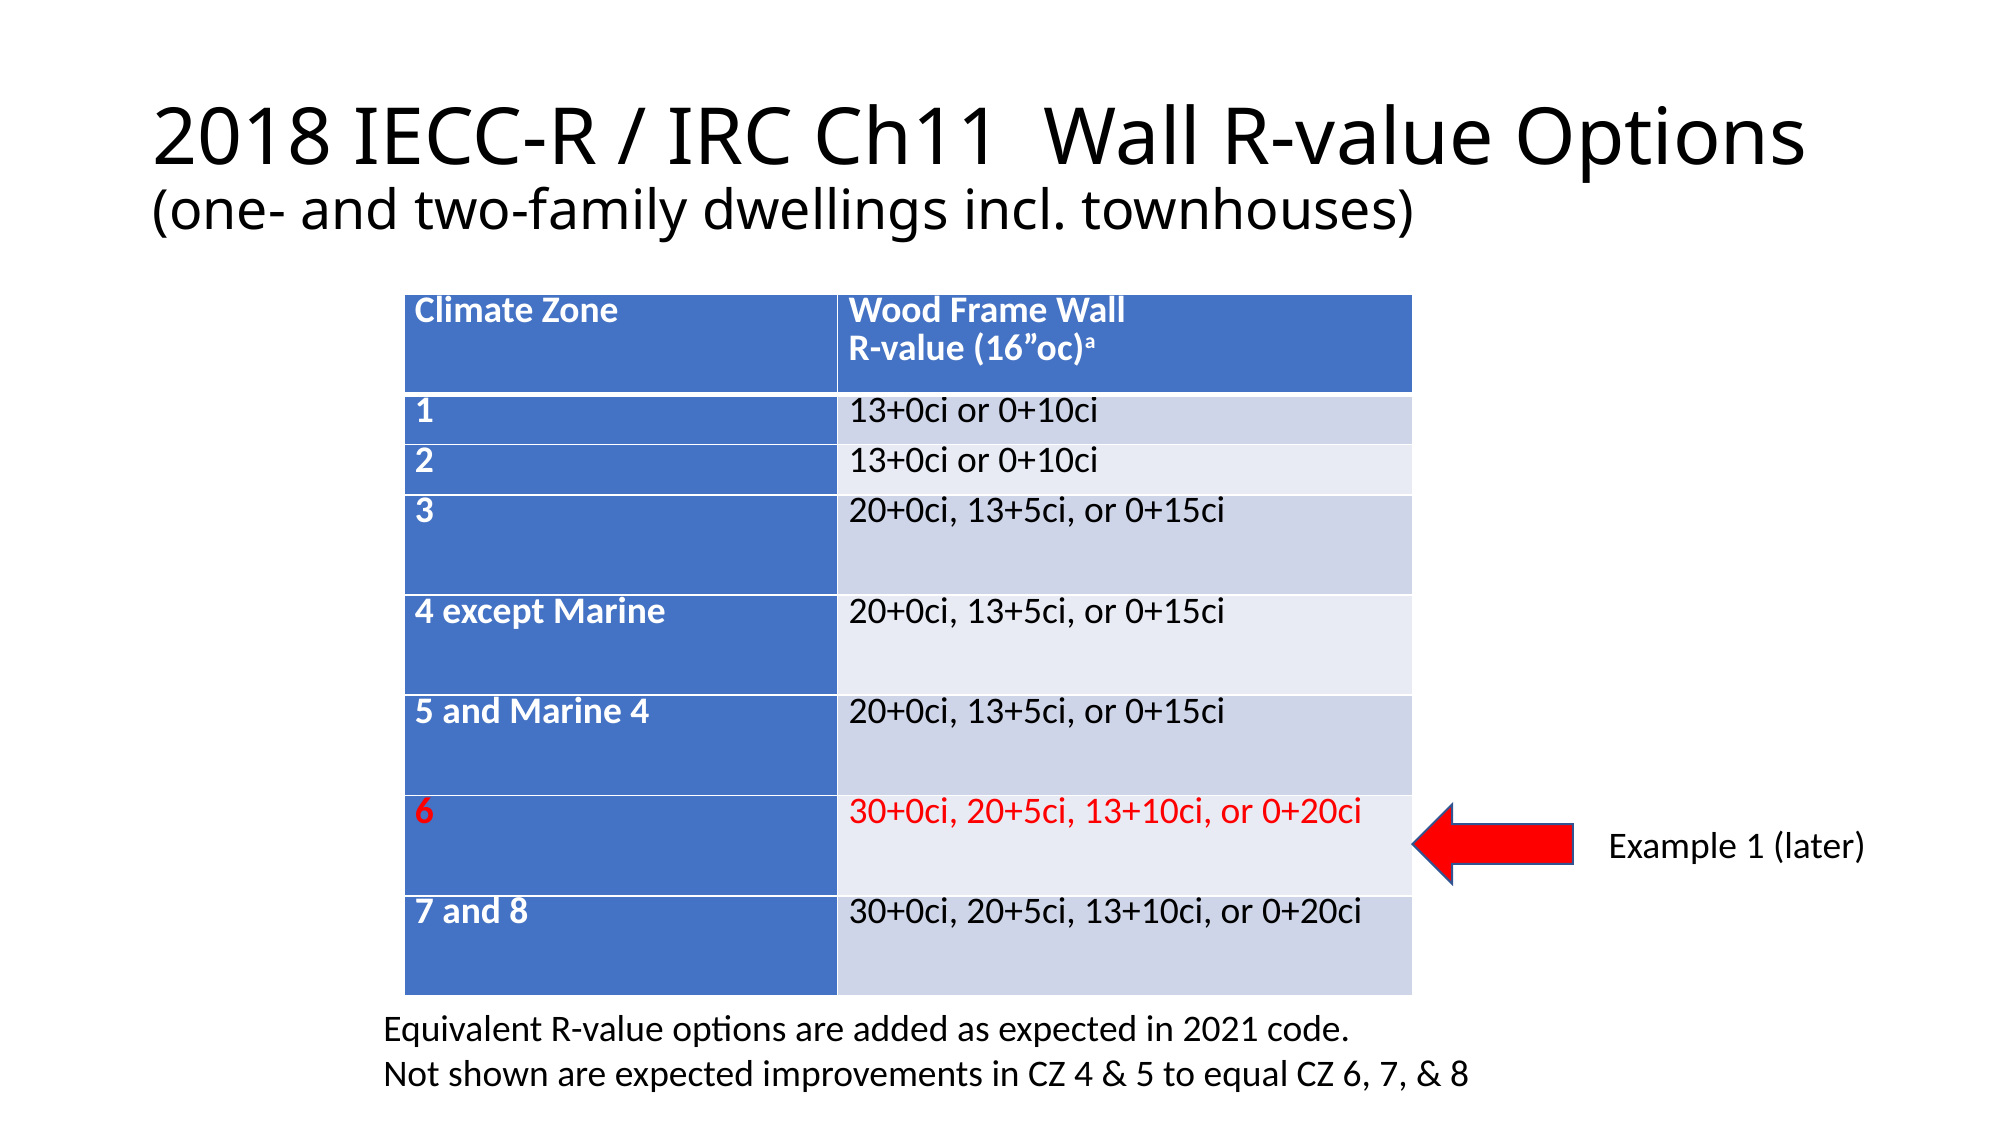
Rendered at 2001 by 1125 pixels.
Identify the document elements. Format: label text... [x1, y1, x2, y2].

text_box Example 1 (later) [1593, 813, 1881, 874]
table_cell 4 except Marine [405, 596, 837, 694]
table_cell 1 [405, 397, 837, 444]
table_header Wood Frame Wall R-value (16”oc)a [838, 295, 1412, 392]
table_cell 7 and 8 [405, 897, 837, 995]
title 2018 IECC-R / IRC Ch11 Wall R-value Options (one- and two-family dwellings incl. townhouses) [137, 59, 1863, 278]
table_cell 20+0ci, 13+5ci, or 0+15ci [838, 596, 1412, 694]
table_cell 13+0ci or 0+10ci [838, 445, 1412, 494]
table_cell 30+0ci, 20+5ci, 13+10ci, or 0+20ci [838, 897, 1412, 995]
table_cell 20+0ci, 13+5ci, or 0+15ci [838, 496, 1412, 594]
table_cell 5 and Marine 4 [405, 696, 837, 795]
text_box [1410, 801, 1574, 887]
text_box Equivalent R-value options are added as expected in 2021 code. Not shown are expected improvements in CZ 4 & 5 to equal CZ 6, 7, & 8 [368, 996, 1486, 1101]
table_header Climate Zone [405, 295, 837, 392]
table_cell 13+0ci or 0+10ci [838, 397, 1412, 444]
table_cell 30+0ci, 20+5ci, 13+10ci, or 0+20ci [838, 796, 1412, 895]
table_cell 6 [405, 796, 837, 895]
table_cell 3 [405, 496, 837, 594]
table_cell 20+0ci, 13+5ci, or 0+15ci [838, 696, 1412, 795]
table_cell 2 [405, 445, 837, 494]
